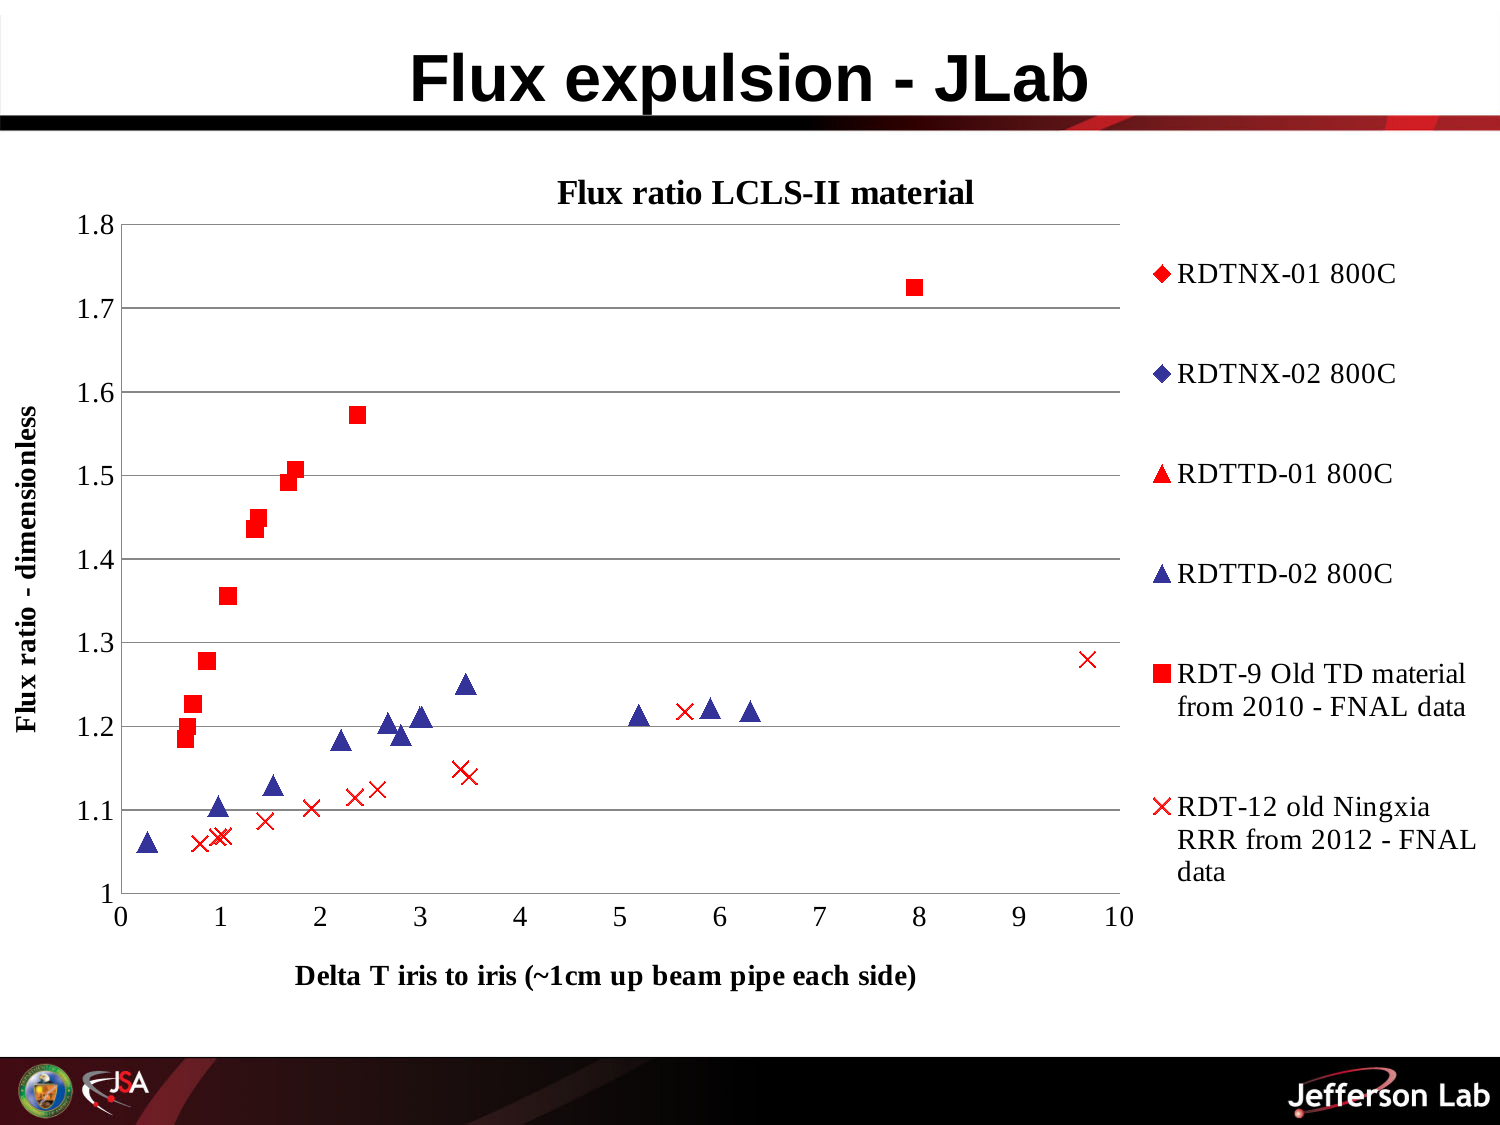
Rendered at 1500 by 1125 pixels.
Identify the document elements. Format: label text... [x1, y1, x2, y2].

picture [1388, 0, 1500, 137]
chart [0, 137, 1500, 1013]
title Flux expulsion - JLab [112, 0, 1388, 136]
picture [0, 1013, 1500, 1125]
picture [0, 0, 112, 137]
